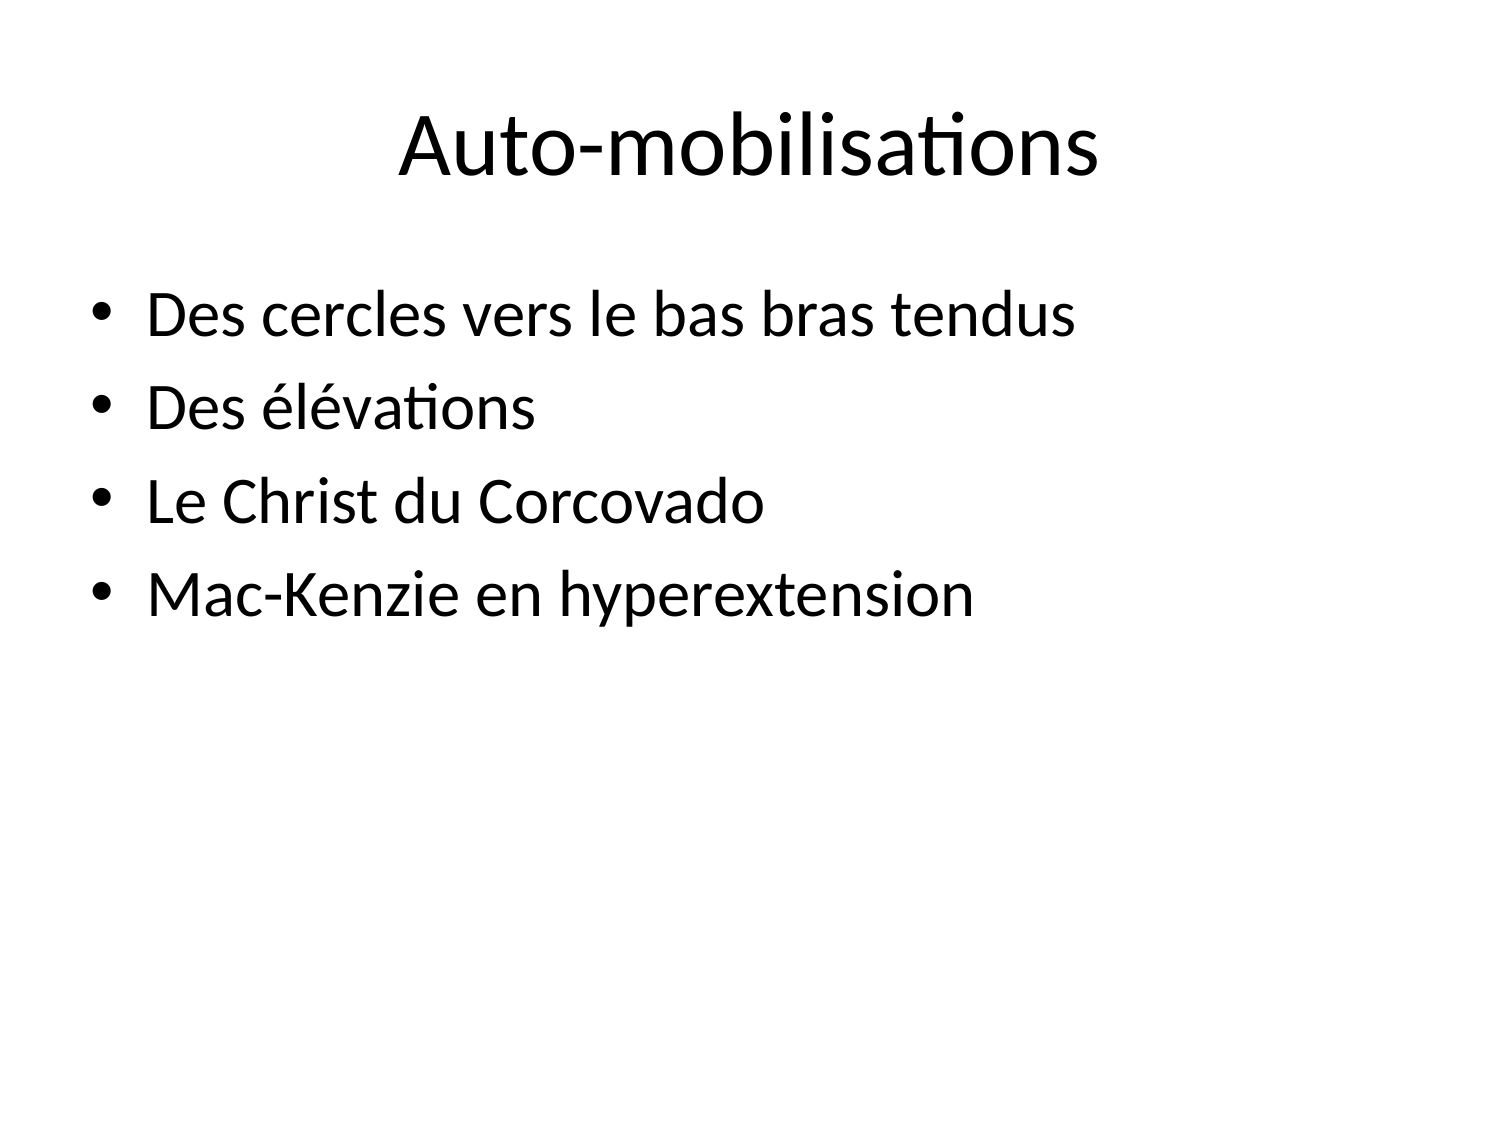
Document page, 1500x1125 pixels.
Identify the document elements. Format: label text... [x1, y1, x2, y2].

list Des cercles vers le bas bras tendus Des élévations Le Christ du Corcovado Mac-Kenzie en hyperextension [75, 262, 1425, 1005]
title Auto-mobilisations [75, 45, 1425, 233]
